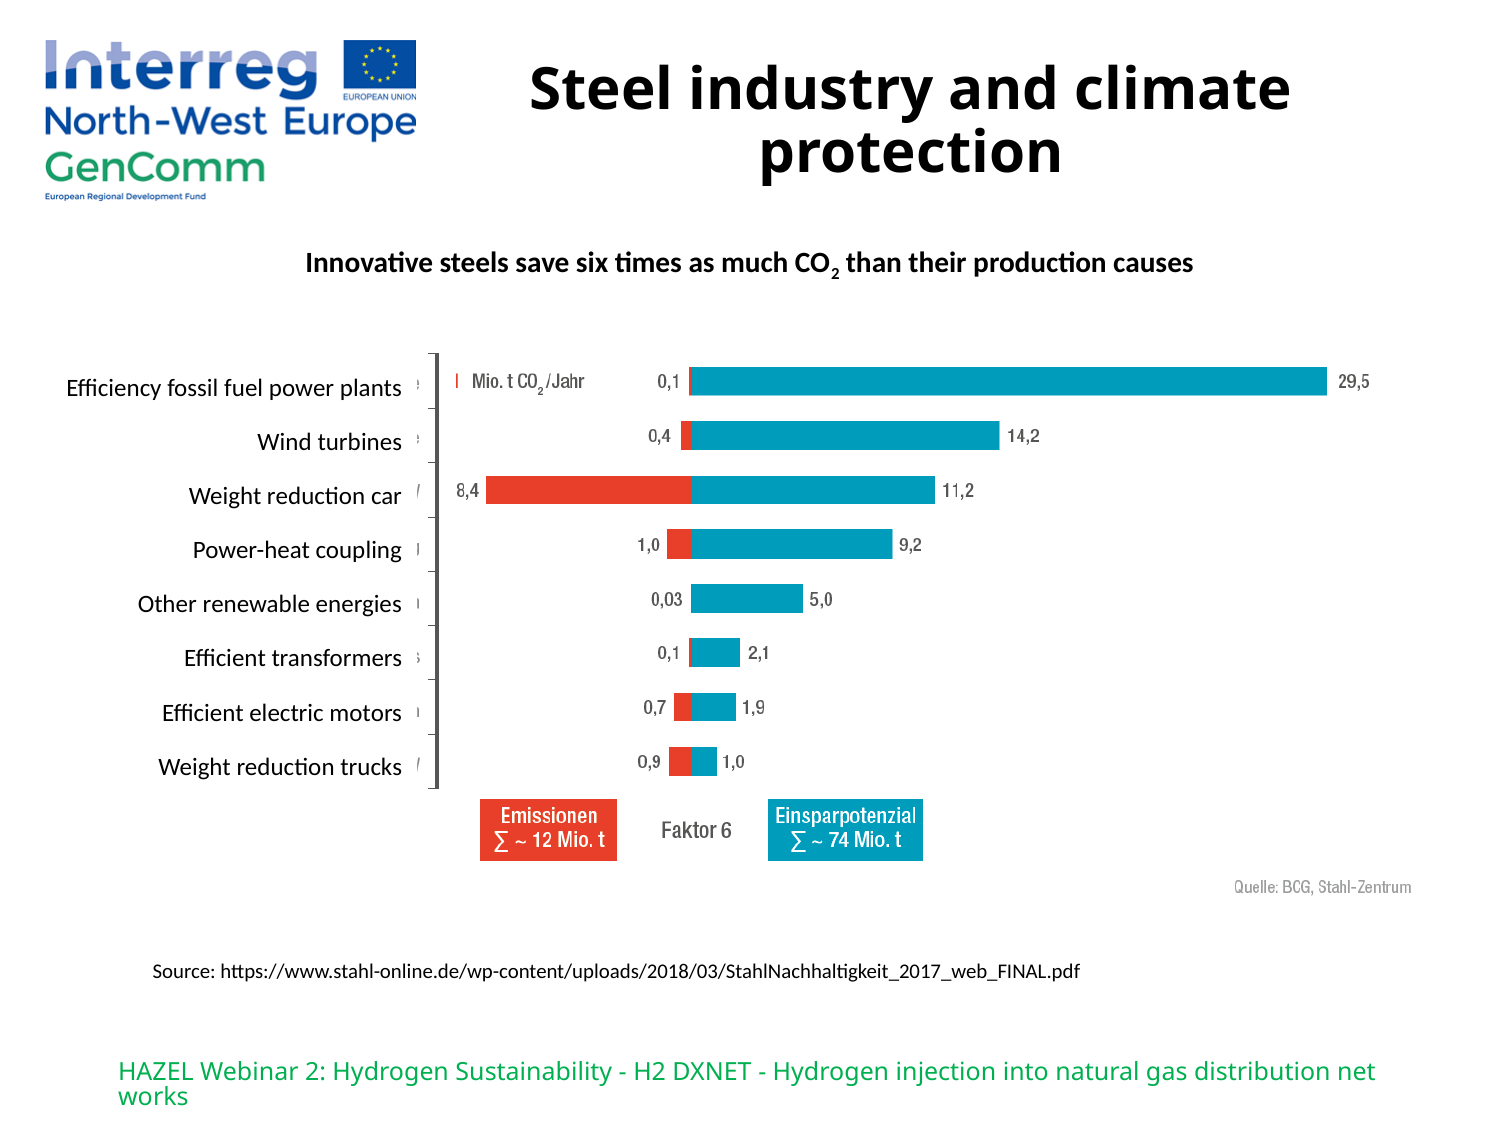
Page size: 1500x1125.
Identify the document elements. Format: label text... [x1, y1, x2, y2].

footer HAZEL Webinar 2: Hydrogen Sustainability - H2 DXNET - Hydrogen injection into natural gas distribution networks [103, 1042, 1397, 1103]
title Steel industry and climate protection [425, 40, 1397, 203]
text_box Source: https://www.stahl-online.de/wp-content/uploads/2018/03/StahlNachhaltigkeit_2017_web_FINAL.pdf [138, 950, 1178, 990]
picture [206, 297, 1427, 906]
list Innovative steels save six times as much CO2 than their production causes [0, 236, 1500, 288]
text_box Efficiency fossil fuel power plants Wind turbines Weight reduction car Power-heat coupling Other renewable energies Efficient transformers Efficient electric motors Weight reduction trucks [51, 339, 206, 788]
picture [45, 40, 416, 203]
